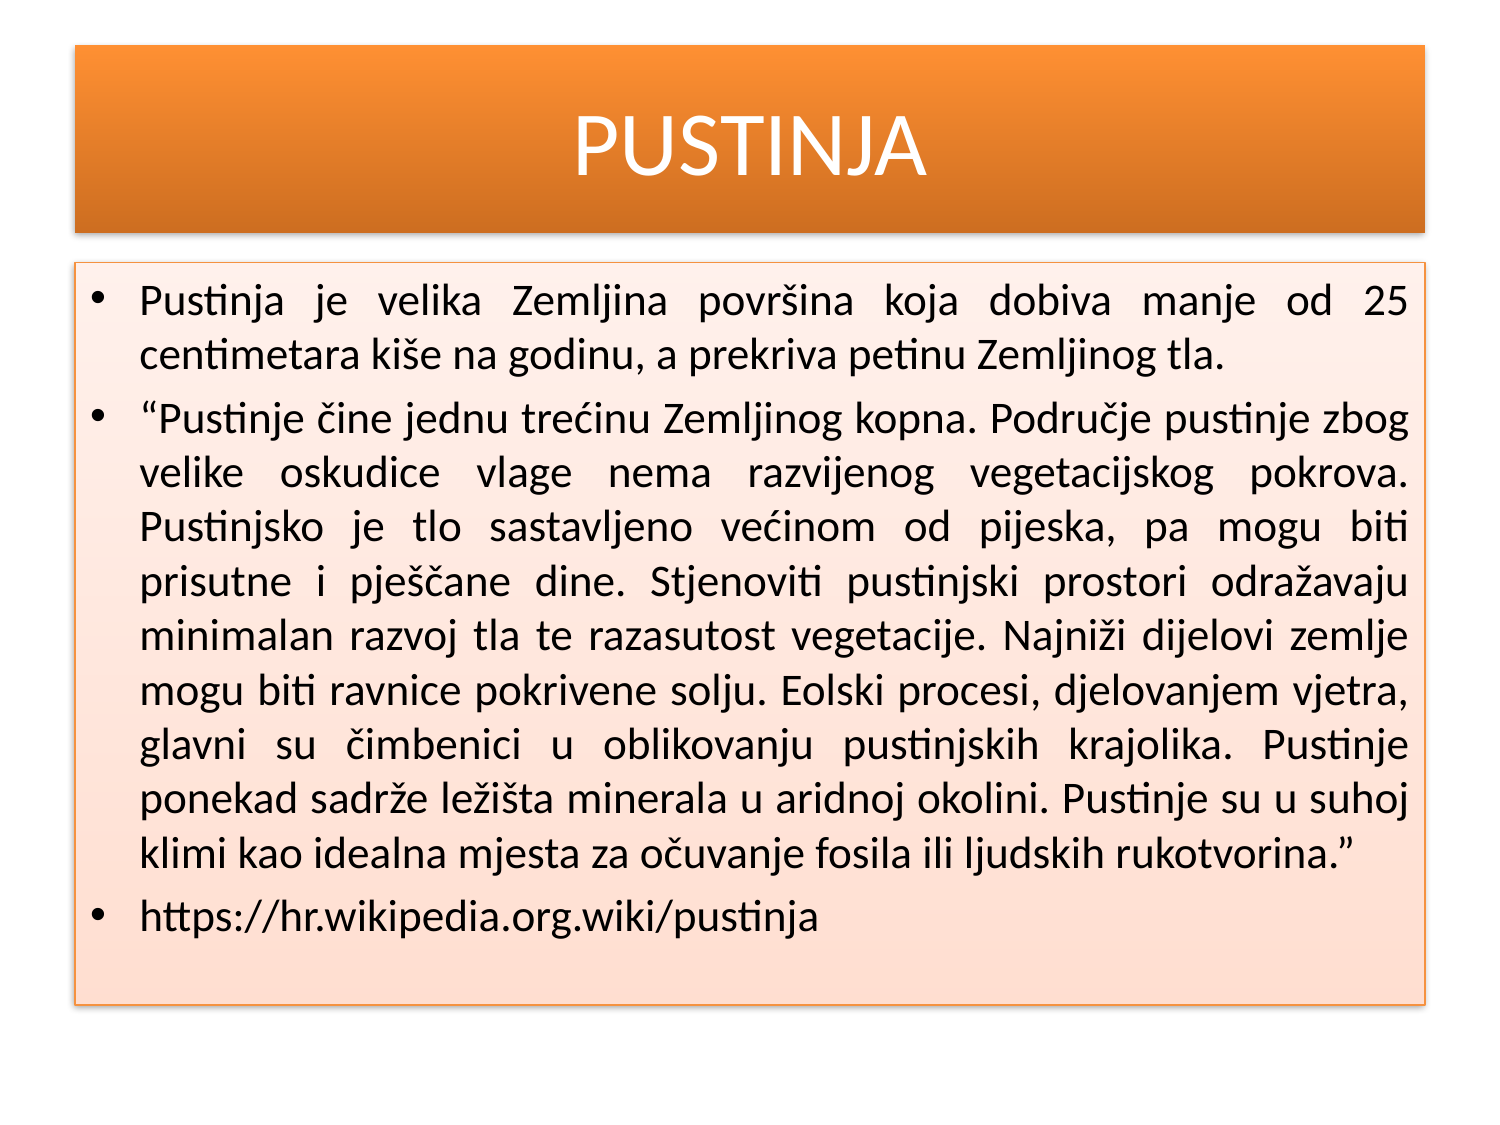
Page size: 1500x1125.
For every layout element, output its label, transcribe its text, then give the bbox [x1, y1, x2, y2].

title PUSTINJA [75, 45, 1425, 233]
list Pustinja je velika Zemljina površina koja dobiva manje od 25 centimetara kiše na godinu, a prekriva petinu Zemljinog tla. “Pustinje čine jednu trećinu Zemljinog kopna. Područje pustinje zbog velike oskudice vlage nema razvijenog vegetacijskog pokrova. Pustinjsko je tlo sastavljeno većinom od pijeska, pa mogu biti prisutne i pješčane dine. Stjenoviti pustinjski prostori odražavaju minimalan razvoj tla te razasutost vegetacije. Najniži dijelovi zemlje mogu biti ravnice pokrivene solju. Eolski procesi, djelovanjem vjetra, glavni su čimbenici u oblikovanju pustinjskih krajolika. Pustinje ponekad sadrže ležišta minerala u aridnoj okolini. Pustinje su u suhoj klimi kao idealna mjesta za očuvanje fosila ili ljudskih rukotvorina.” https://hr.wikipedia.org.wiki/pustinja [74, 262, 1426, 1006]
